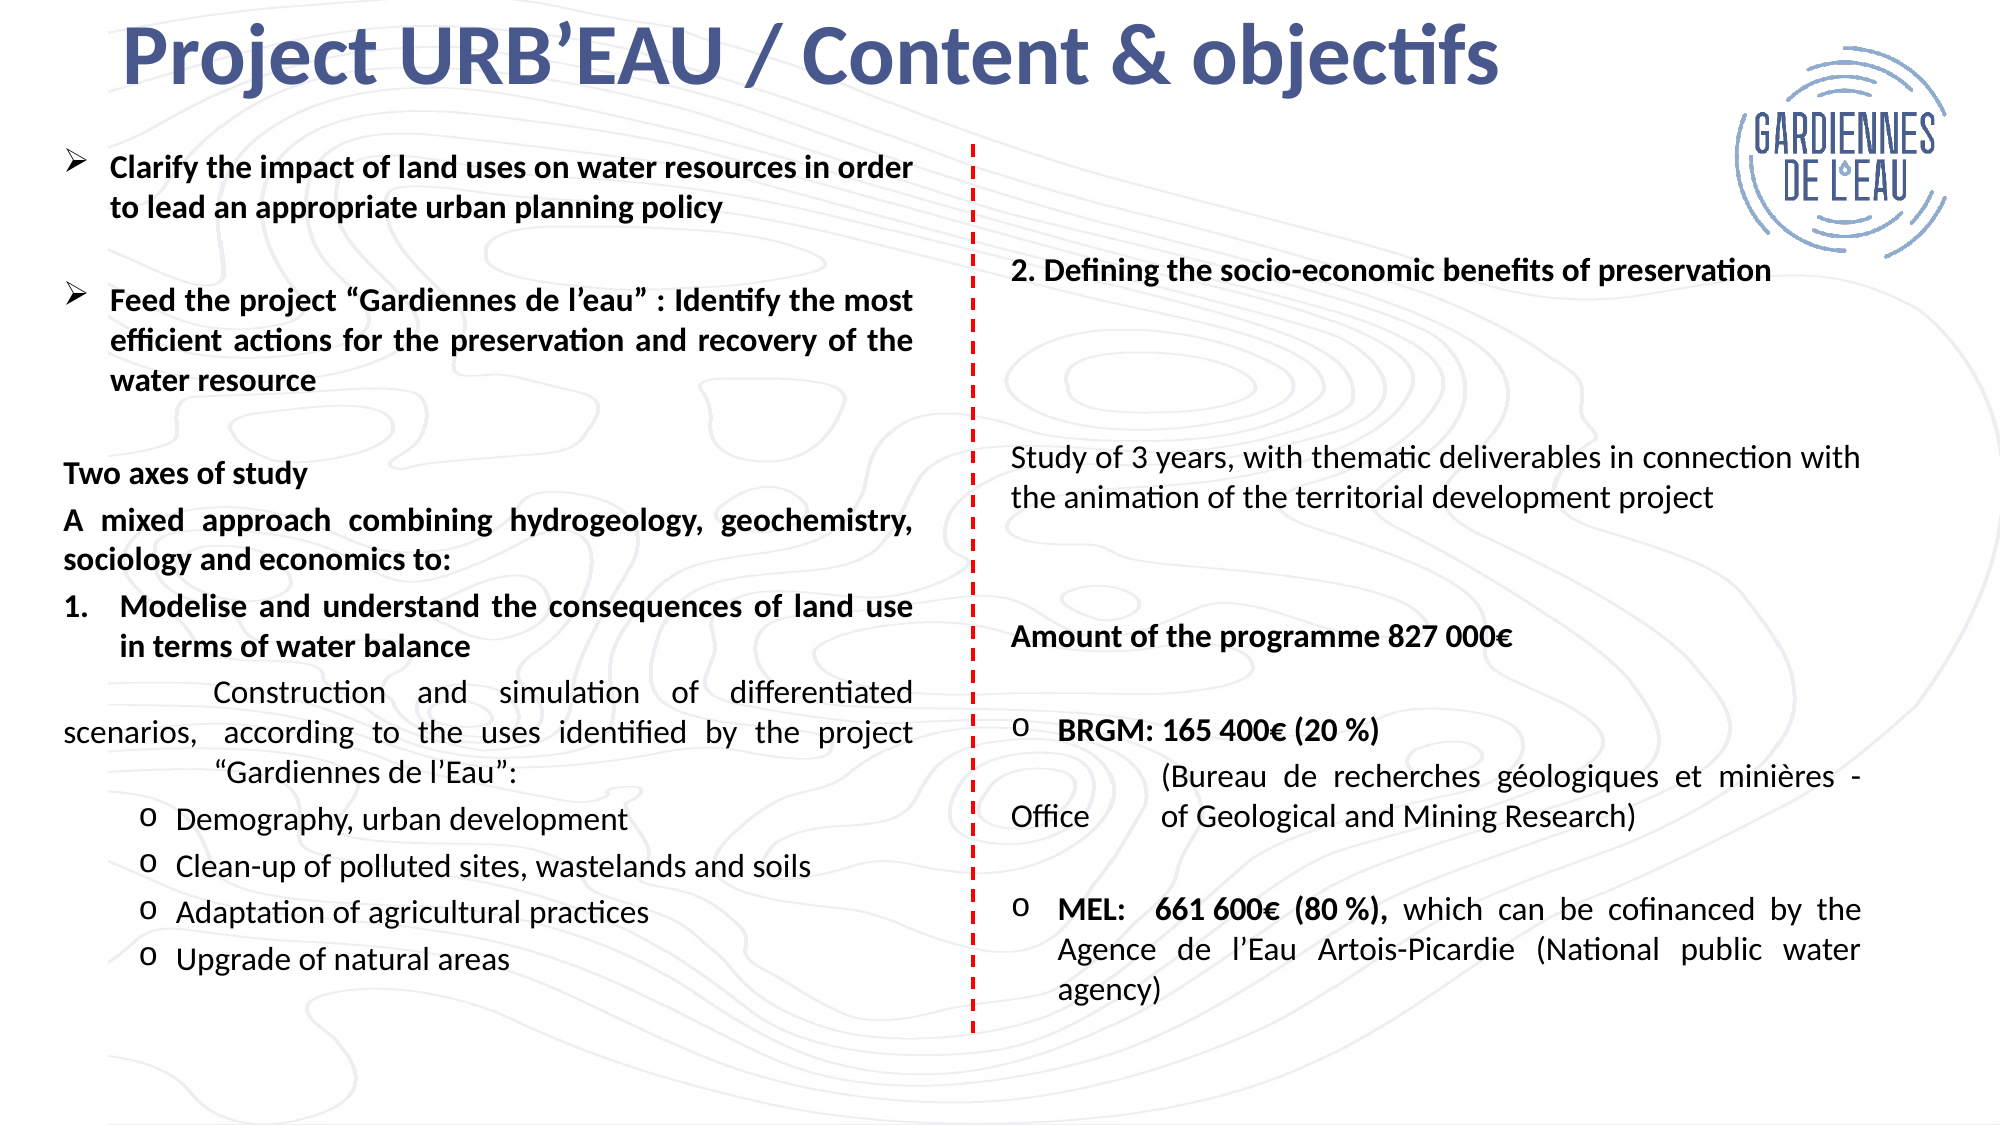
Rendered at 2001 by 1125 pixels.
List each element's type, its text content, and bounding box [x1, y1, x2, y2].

picture [1725, 34, 1952, 271]
text_box Clarify the impact of land uses on water resources in order to lead an appropriate urban planning policy Feed the project “Gardiennes de l’eau” : Identify the most efficient actions for the preservation and recovery of the water resource Two axes of study A mixed approach combining hydrogeology, geochemistry, sociology and economics to: Modelise and understand the consequences of land use in terms of water balance Construction and simulation of differentiated scenarios, according to the uses identified by the project “Gardiennes de l’Eau”: Demography, urban development Clean-up of polluted sites, wastelands and soils Adaptation of agricultural practices Upgrade of natural areas [48, 90, 930, 951]
text_box 2. Defining the socio-economic benefits of preservation Study of 3 years, with thematic deliverables in connection with the animation of the territorial development project Amount of the programme 827 000€ BRGM: 165 400€ (20 %) (Bureau de recherches géologiques et minières - Office of Geological and Mining Research) MEL: 661 600€ (80 %), which can be cofinanced by the Agence de l’Eau Artois-Picardie (National public water agency) [996, 194, 1877, 1054]
title Project URB’EAU / Content & objectifs [107, 0, 1577, 218]
